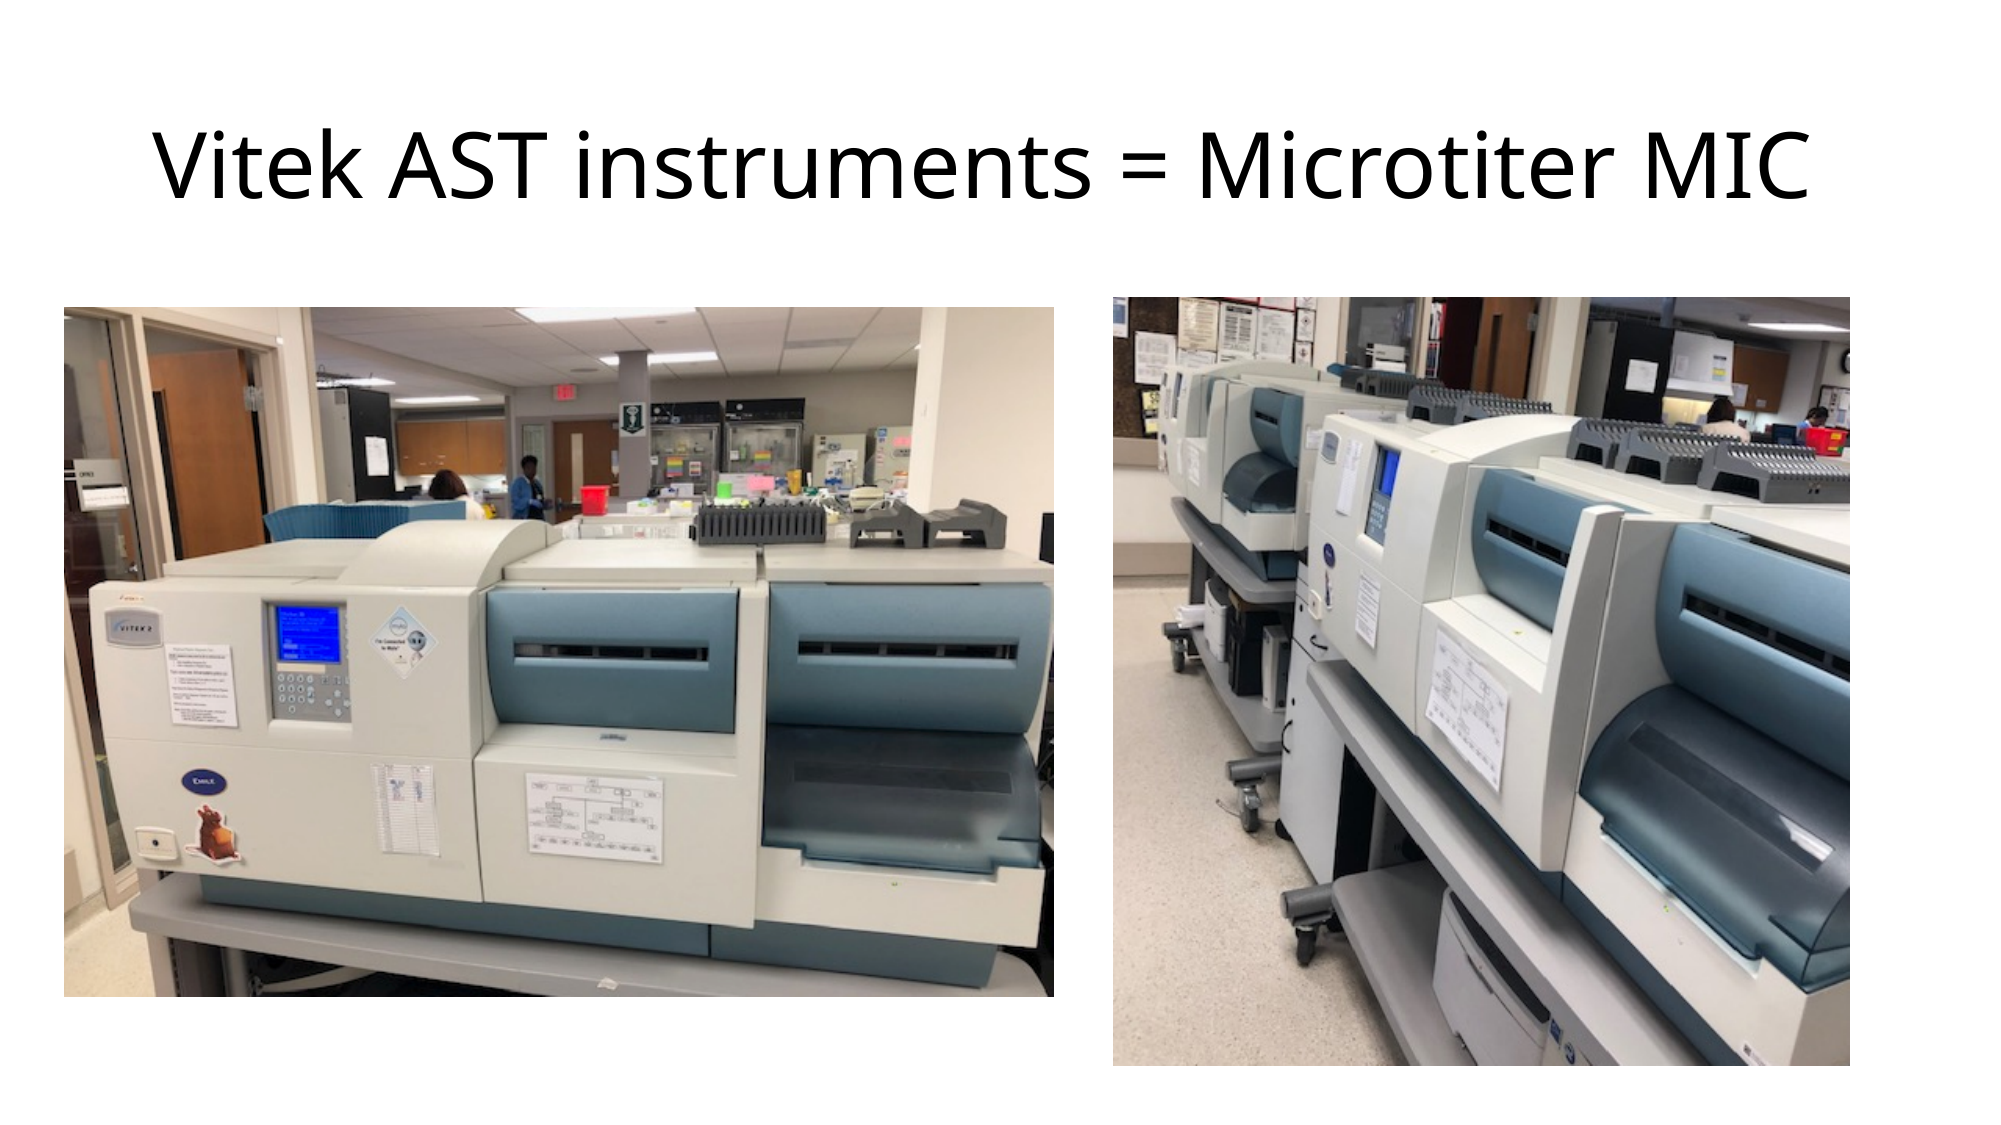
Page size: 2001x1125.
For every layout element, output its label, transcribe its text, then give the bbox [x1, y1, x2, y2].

picture [64, 307, 1054, 997]
title Vitek AST instruments = Microtiter MIC [137, 59, 1863, 278]
picture [1113, 297, 1850, 1066]
